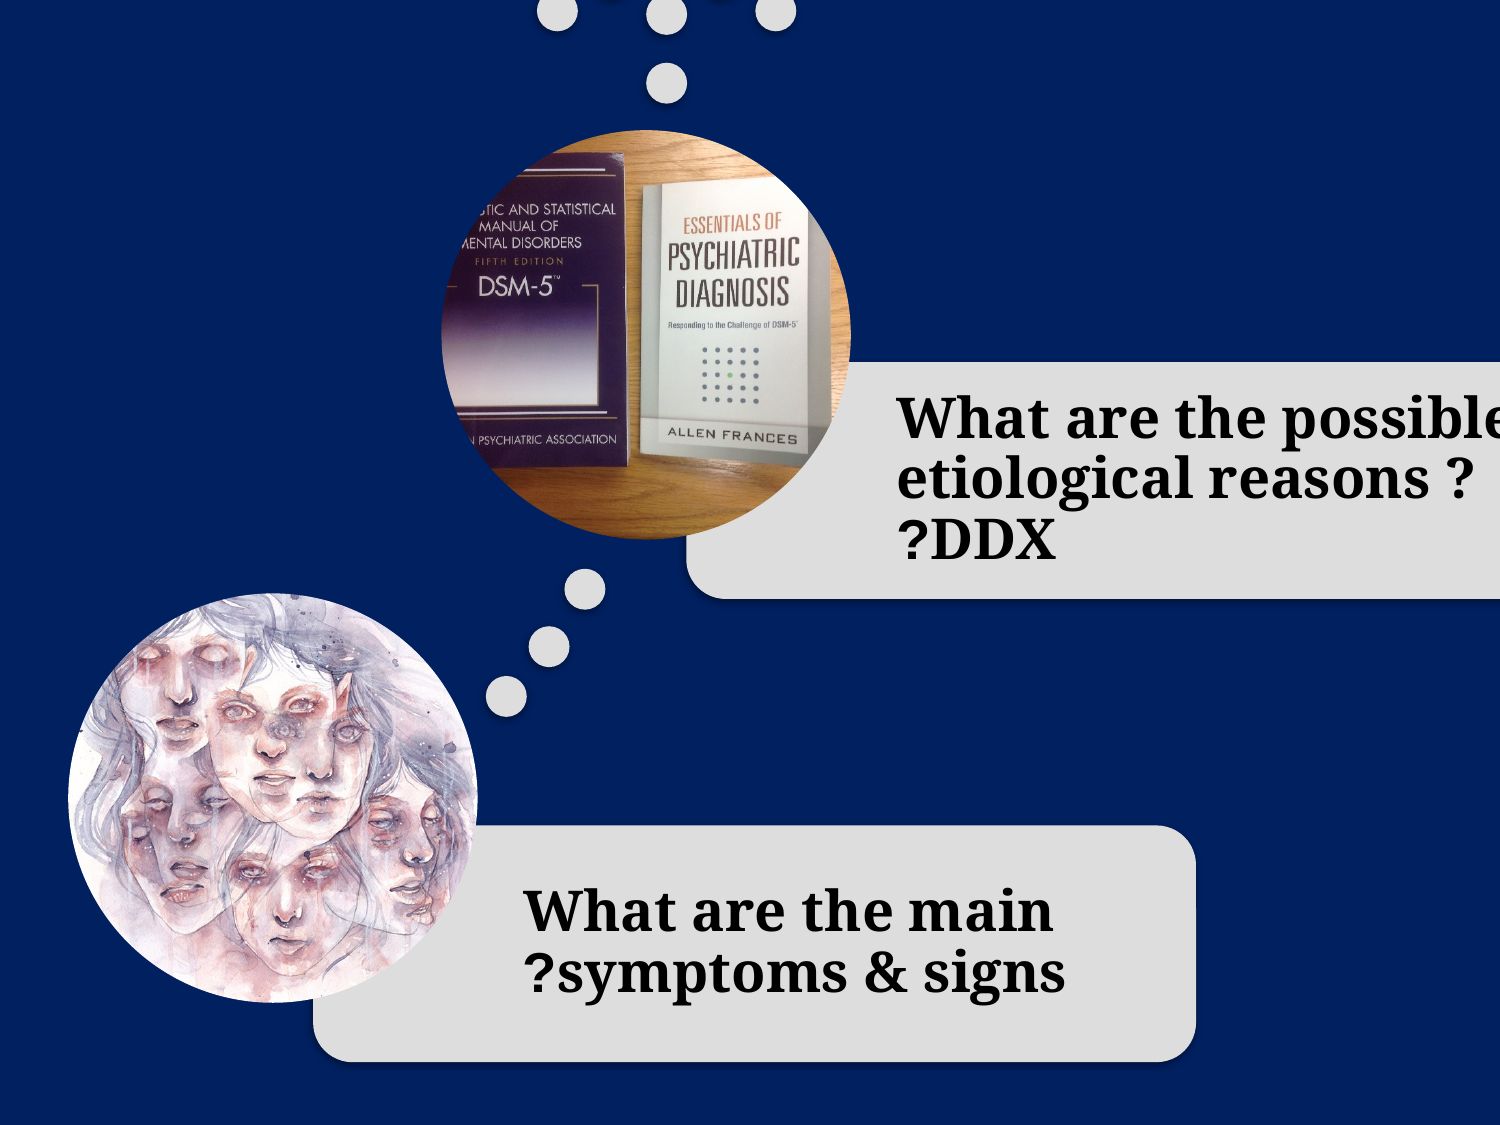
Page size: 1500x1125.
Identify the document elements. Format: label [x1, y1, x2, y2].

text_box [0, 0, 1500, 1063]
